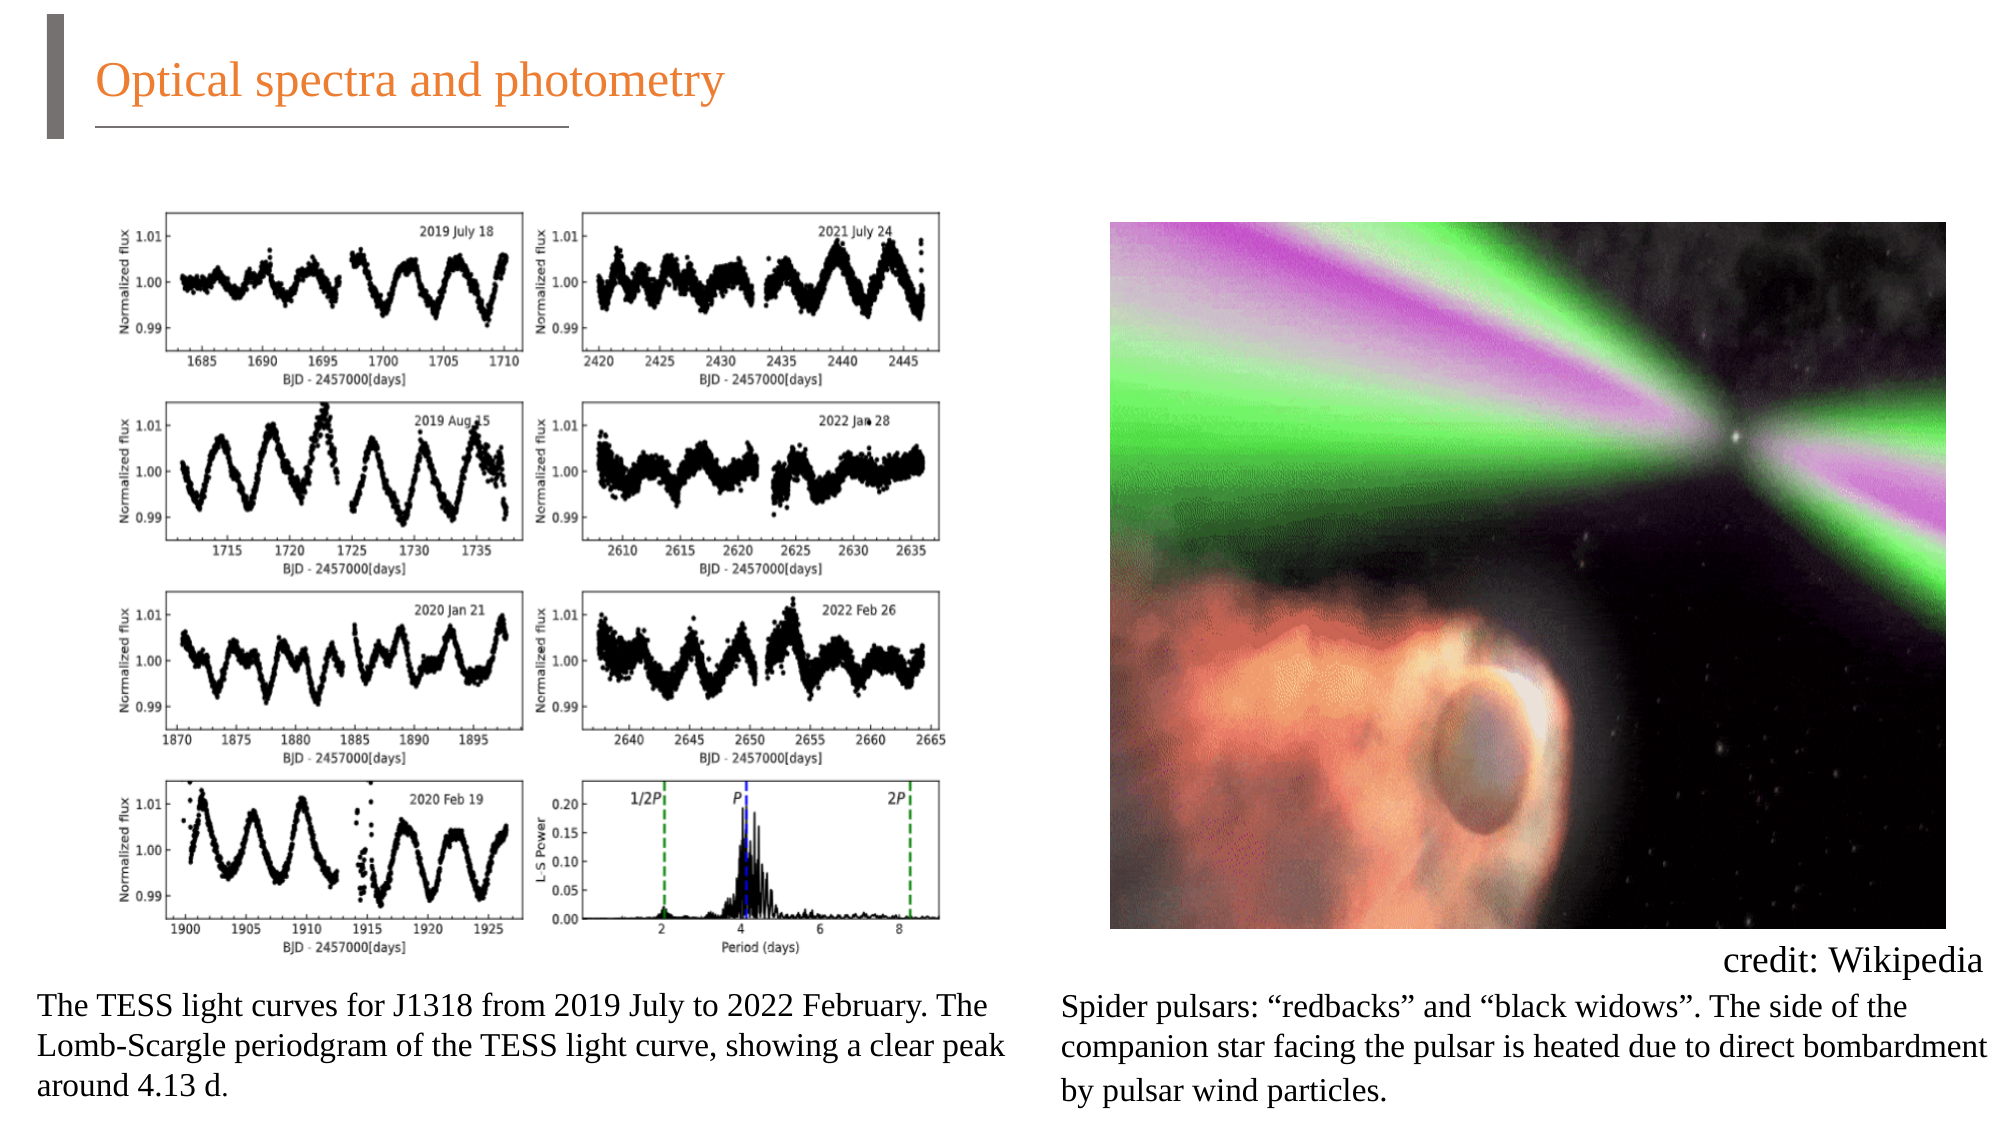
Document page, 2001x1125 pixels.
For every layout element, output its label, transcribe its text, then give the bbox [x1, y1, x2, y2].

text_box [46, 14, 570, 139]
picture [105, 189, 960, 961]
text_box Spider pulsars: “redbacks” and “black widows”. The side of the companion star facing the pulsar is heated due to direct bombardment by pulsar wind particles. [1046, 976, 2000, 1116]
text_box The TESS light curves for J1318 from 2019 July to 2022 February. The Lomb-Scargle periodgram of the TESS light curve, showing a clear peak around 4.13 d. [22, 975, 1044, 1111]
picture [1110, 222, 1946, 929]
text_box credit: Wikipedia [1708, 928, 2000, 988]
text_box Optical spectra and photometry [570, 38, 752, 114]
